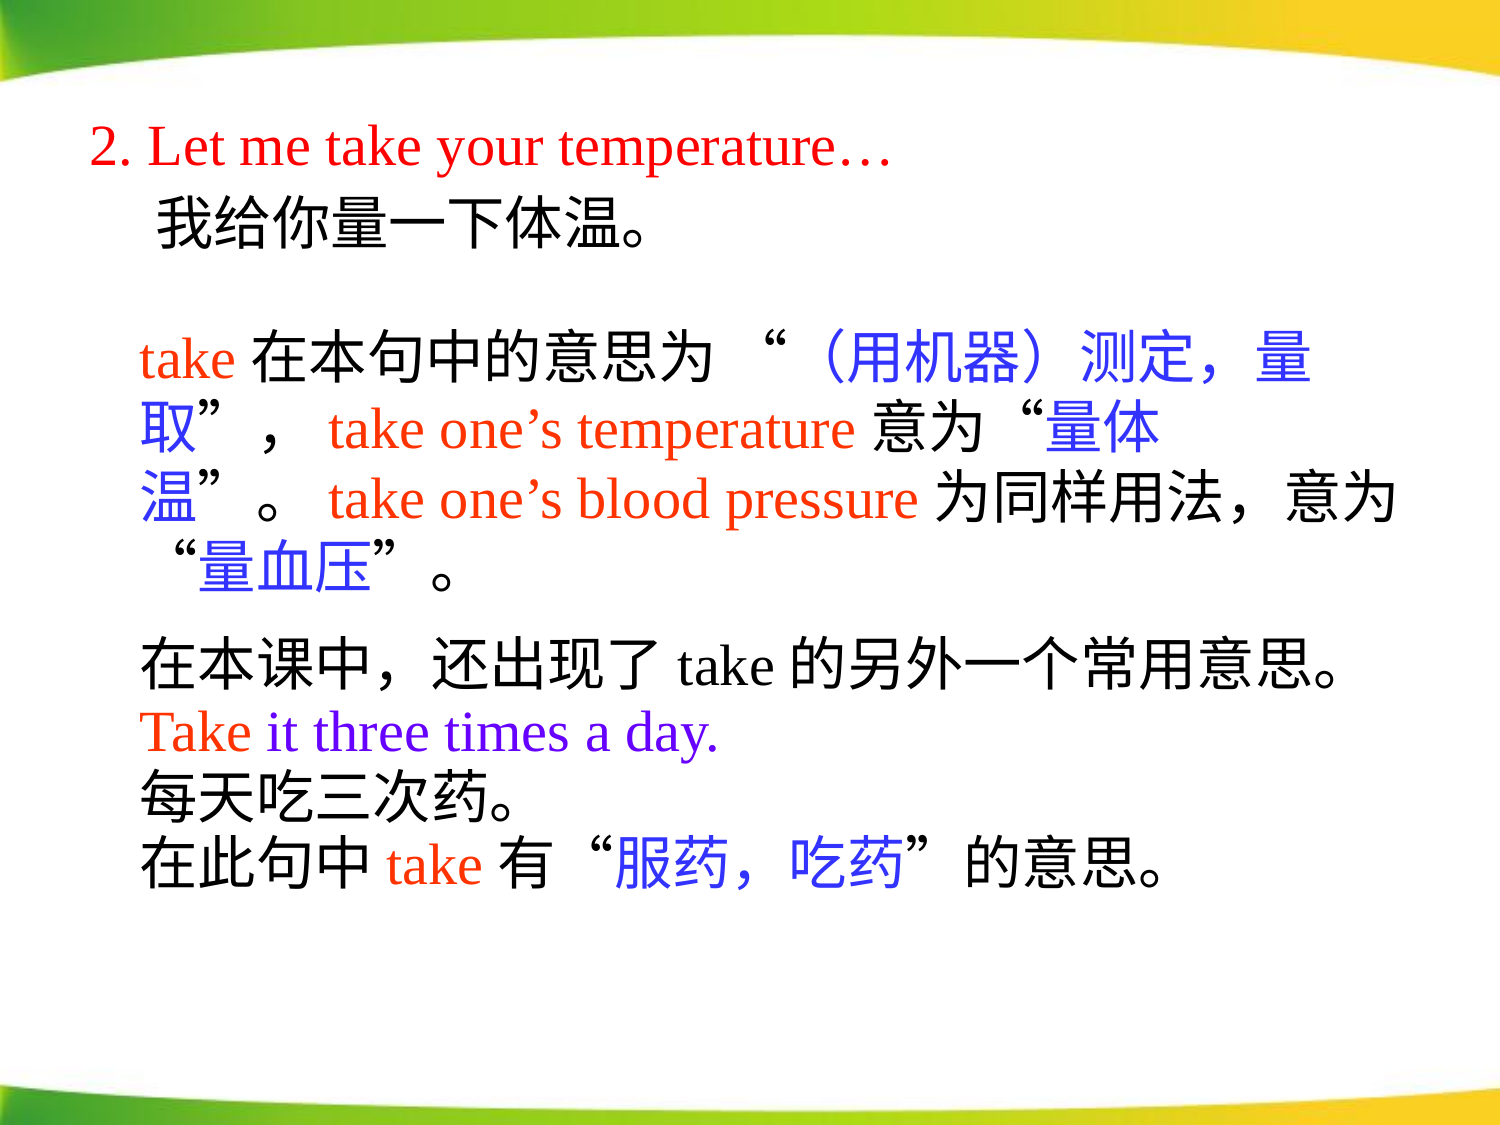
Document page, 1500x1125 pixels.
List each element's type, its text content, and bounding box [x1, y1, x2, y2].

text_box 2. Let me take your temperature… 我给你量一下体温。 [74, 99, 1425, 264]
picture [0, 0, 1500, 1125]
text_box 在本课中，还出现了take的另外一个常用意思。 Take it three times a day. 每天吃三次药。 在此句中take有“服药，吃药”的意思。 [124, 624, 1488, 906]
text_box take在本句中的意思为 “（用机器）测定，量取”，take one’s temperature意为“量体温”。take one’s blood pressure为同样用法，意为“量血压”。 [125, 312, 1425, 608]
